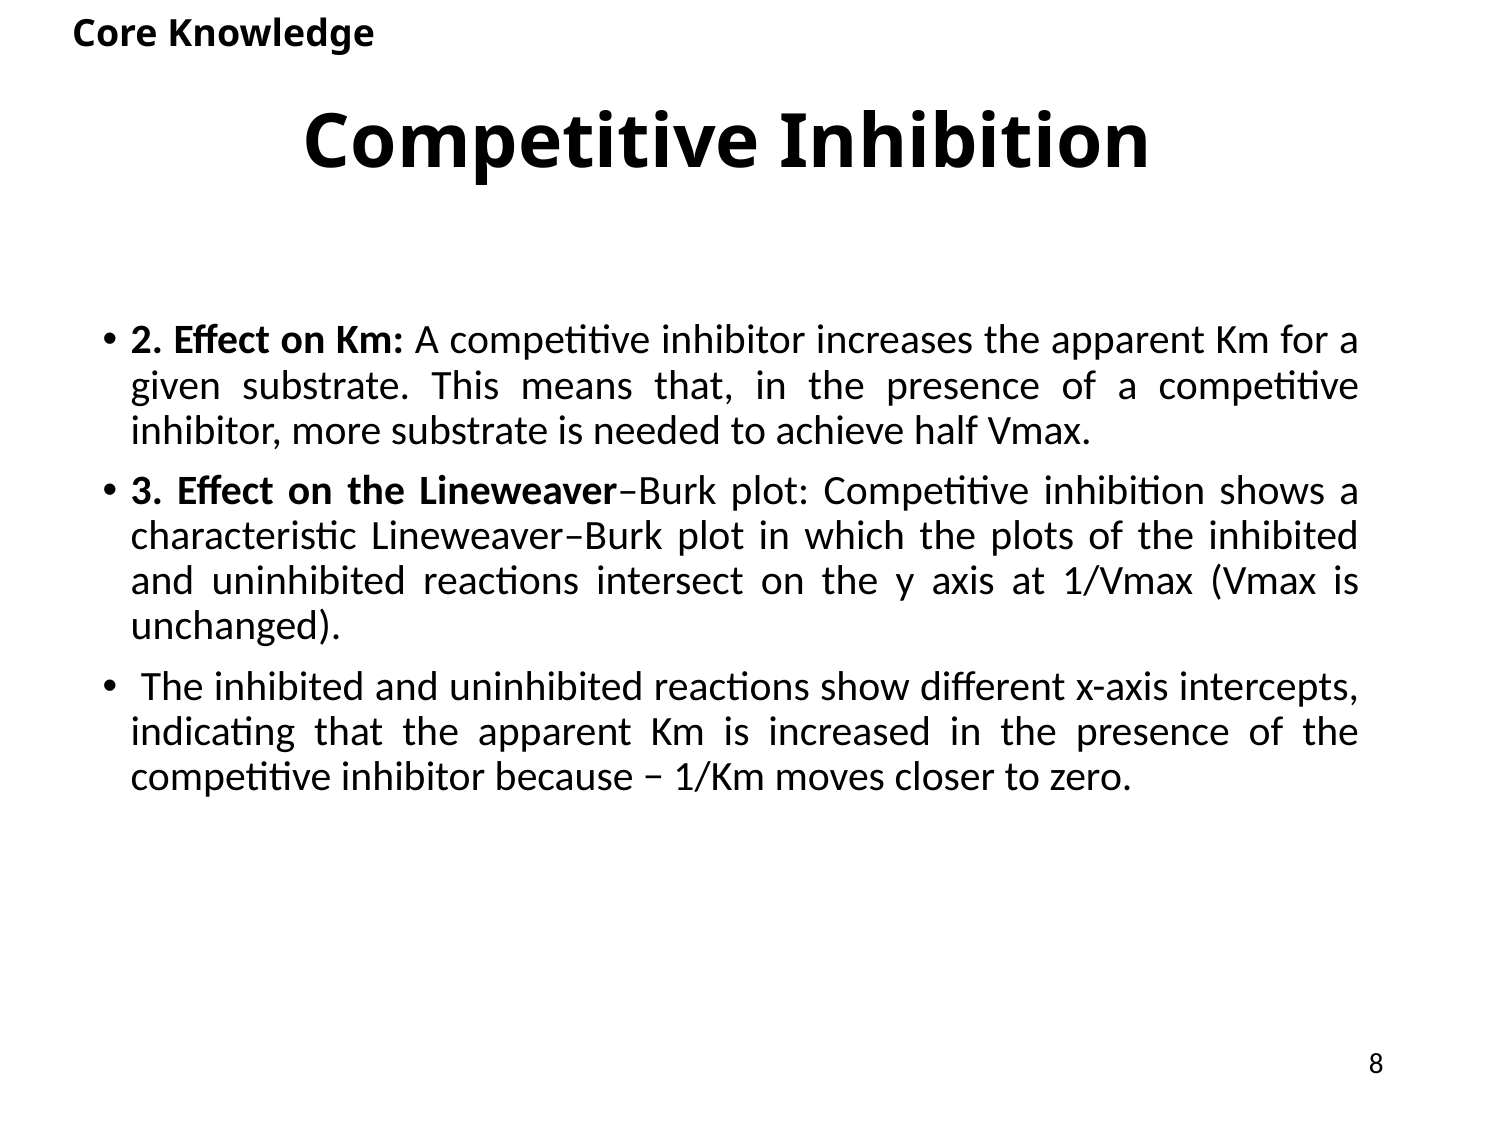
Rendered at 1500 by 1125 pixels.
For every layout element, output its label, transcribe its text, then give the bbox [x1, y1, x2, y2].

title Competitive Inhibition [62, 62, 1413, 225]
list 2. Effect on Km: A competitive inhibitor increases the apparent Km for a given substrate. This means that, in the presence of a competitive inhibitor, more substrate is needed to achieve half Vmax. 3. Effect on the Lineweaver–Burk plot: Competitive inhibition shows a characteristic Lineweaver–Burk plot in which the plots of the inhibited and uninhibited reactions intersect on the y axis at 1/Vmax (Vmax is unchanged). The inhibited and uninhibited reactions show different x-axis intercepts, indicating that the apparent Km is increased in the presence of the competitive inhibitor because − 1/Km moves closer to zero. [87, 224, 1375, 881]
text_box Core Knowledge [57, 6, 391, 62]
text_box 8 [1354, 1037, 1500, 1088]
